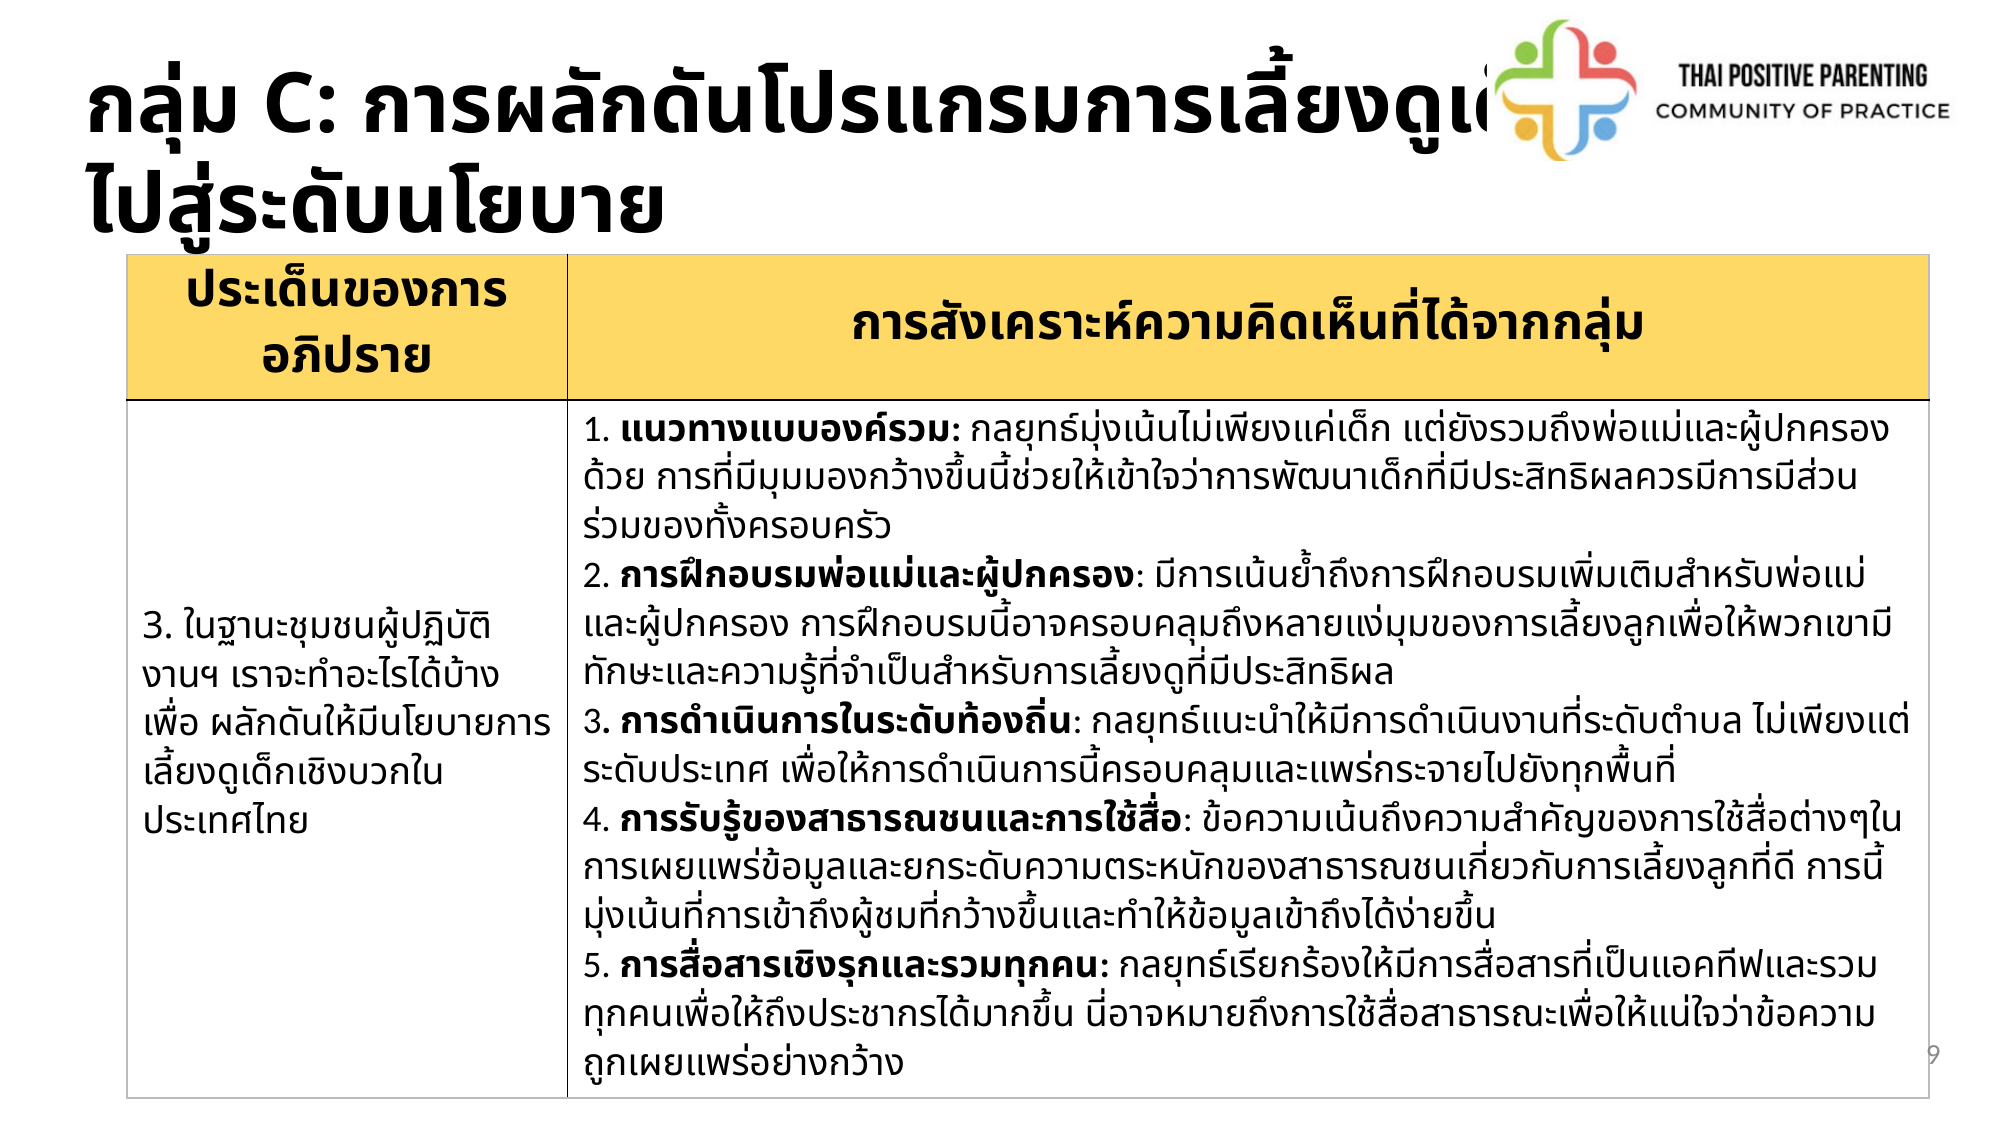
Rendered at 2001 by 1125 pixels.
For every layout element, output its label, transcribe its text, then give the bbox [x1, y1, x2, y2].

text_box กลุ่ม C: การผลักดันโปรแกรมการเลี้ยงดูเด็กเชิงบวก ไปสู่ระดับนโยบาย [70, 42, 1873, 287]
table_cell 3. ในฐานะชุมชนผู้ปฏิบัติงานฯ เราจะทำอะไรได้บ้างเพื่อ ผลักดันให้มีนโยบายการเลี้ยงดูเด็กเชิงบวกในประเทศไทย [128, 401, 567, 1097]
picture [1486, 6, 1956, 162]
table_header การสังเคราะห์ความคิดเห็นที่ได้จากกลุ่ม [568, 255, 1928, 399]
slide_number 9 [1505, 1023, 1956, 1083]
table_header ประเด็นของการอภิปราย [128, 287, 567, 399]
table_cell 1. แนวทางแบบองค์รวม: กลยุทธ์มุ่งเน้นไม่เพียงแค่เด็ก แต่ยังรวมถึงพ่อแม่และผู้ปกครองด้วย การที่มีมุมมองกว้างขึ้นนี้ช่วยให้เข้าใจว่าการพัฒนาเด็กที่มีประสิทธิผลควรมีการมีส่วนร่วมของทั้งครอบครัว 2. การฝึกอบรมพ่อแม่และผู้ปกครอง: มีการเน้นย้ำถึงการฝึกอบรมเพิ่มเติมสำหรับพ่อแม่และผู้ปกครอง การฝึกอบรมนี้อาจครอบคลุมถึงหลายแง่มุมของการเลี้ยงลูกเพื่อให้พวกเขามีทักษะและความรู้ที่จำเป็นสำหรับการเลี้ยงดูที่มีประสิทธิผล 3. การดำเนินการในระดับท้องถิ่น: กลยุทธ์แนะนำให้มีการดำเนินงานที่ระดับตำบล ไม่เพียงแต่ระดับประเทศ เพื่อให้การดำเนินการนี้ครอบคลุมและแพร่กระจายไปยังทุกพื้นที่ 4. การรับรู้ของสาธารณชนและการใช้สื่อ: ข้อความเน้นถึงความสำคัญของการใช้สื่อต่างๆในการเผยแพร่ข้อมูลและยกระดับความตระหนักของสาธารณชนเกี่ยวกับการเลี้ยงลูกที่ดี การนี้มุ่งเน้นที่การเข้าถึงผู้ชมที่กว้างขึ้นและทำให้ข้อมูลเข้าถึงได้ง่ายขึ้น 5. การสื่อสารเชิงรุกและรวมทุกคน: กลยุทธ์เรียกร้องให้มีการสื่อสารที่เป็นแอคทีฟและรวมทุกคนเพื่อให้ถึงประชากรได้มากขึ้น นี่อาจหมายถึงการใช้สื่อสาธารณะเพื่อให้แน่ใจว่าข้อความถูกเผยแพร่อย่างกว้าง [568, 401, 1928, 1097]
